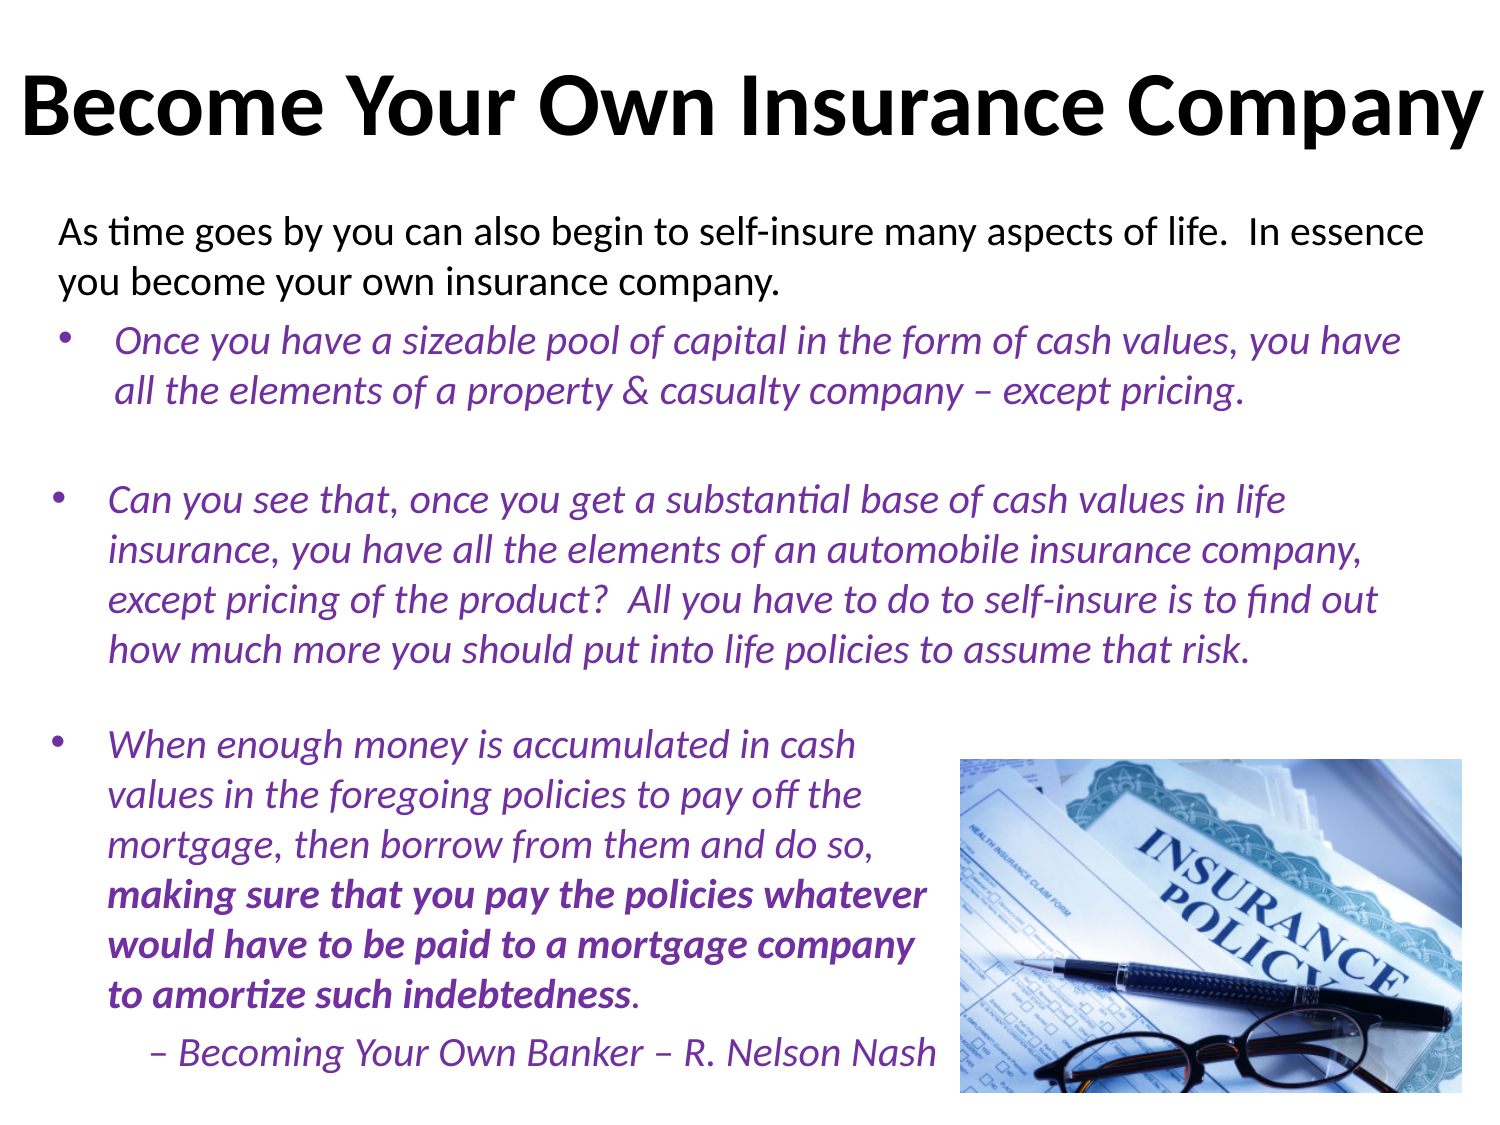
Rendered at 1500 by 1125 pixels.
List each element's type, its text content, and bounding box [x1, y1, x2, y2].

list As time goes by you can also begin to self-insure many aspects of life. In essence you become your own insurance company. Once you have a sizeable pool of capital in the form of cash values, you have all the elements of a property & casualty company – except pricing. [43, 196, 1463, 759]
text_box Can you see that, once you get a substantial base of cash values in life insurance, you have all the elements of an automobile insurance company, except pricing of the product? All you have to do to self-insure is to find out how much more you should put into life policies to assume that risk. [36, 464, 1438, 763]
text_box When enough money is accumulated in cash values in the foregoing policies to pay off the mortgage, then borrow from them and do so, making sure that you pay the policies whatever would have to be paid to a mortgage company to amortize such indebtedness. – Becoming Your Own Banker – R. Nelson Nash [35, 709, 954, 1100]
picture [959, 759, 1462, 1093]
title Become Your Own Insurance Company [3, 4, 1500, 192]
